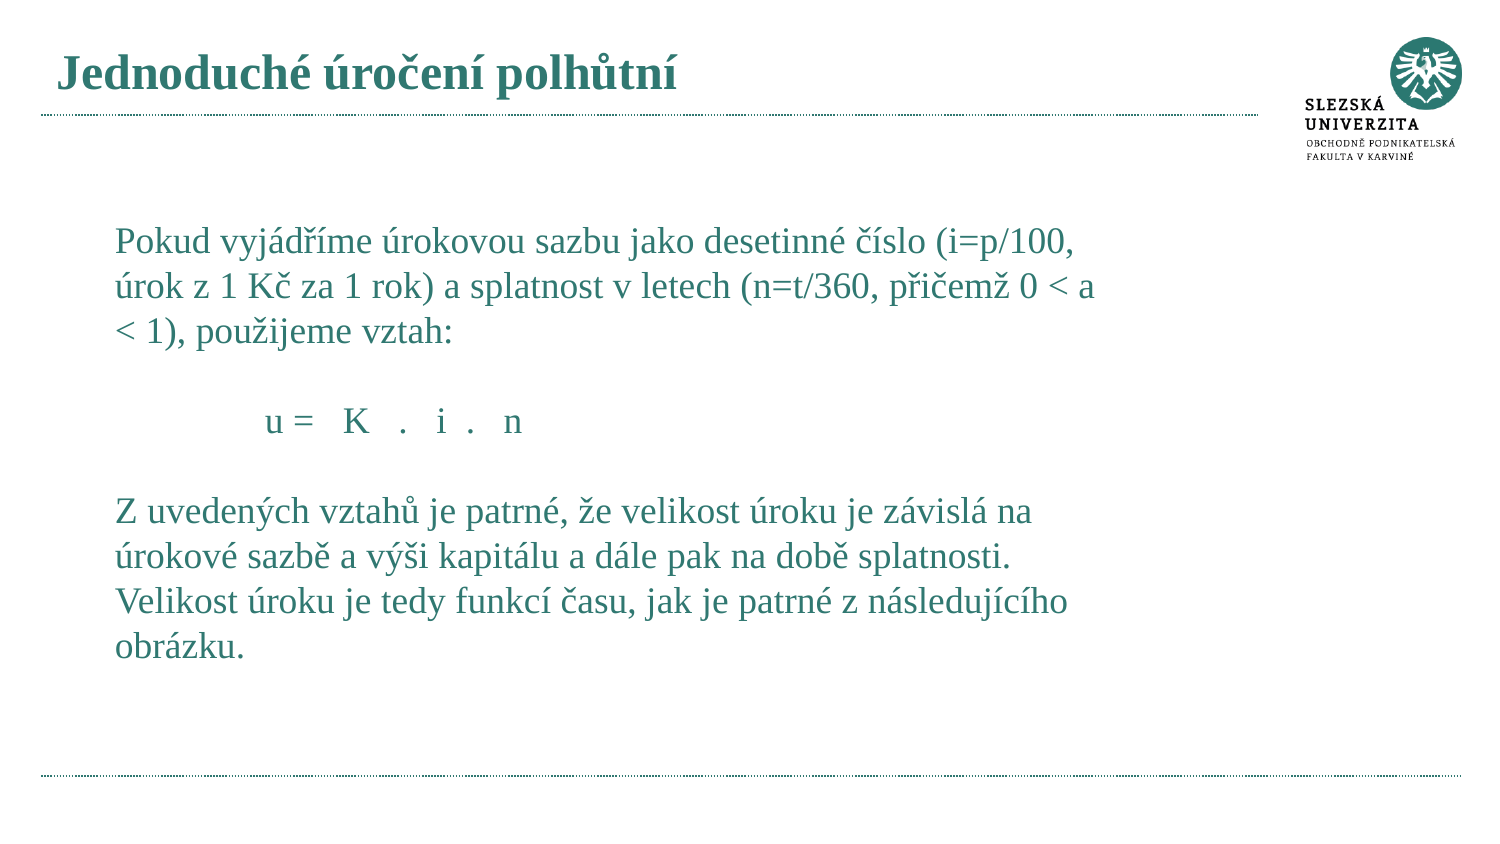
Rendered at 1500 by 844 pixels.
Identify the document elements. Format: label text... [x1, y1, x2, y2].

title Jednoduché úročení polhůtní [41, 32, 786, 116]
text_box Pokud vyjádříme úrokovou sazbu jako desetinné číslo (i=p/100, úrok z 1 Kč za 1 rok) a splatnost v letech (n=t/360, přičemž 0 < a < 1), použijeme vztah: u = K . i . n Z uvedených vztahů je patrné, že velikost úroku je závislá na úrokové sazbě a výši kapitálu a dále pak na době splatnosti. Velikost úroku je tedy funkcí času, jak je patrné z následujícího obrázku. [100, 209, 1125, 719]
picture [1305, 37, 1462, 160]
